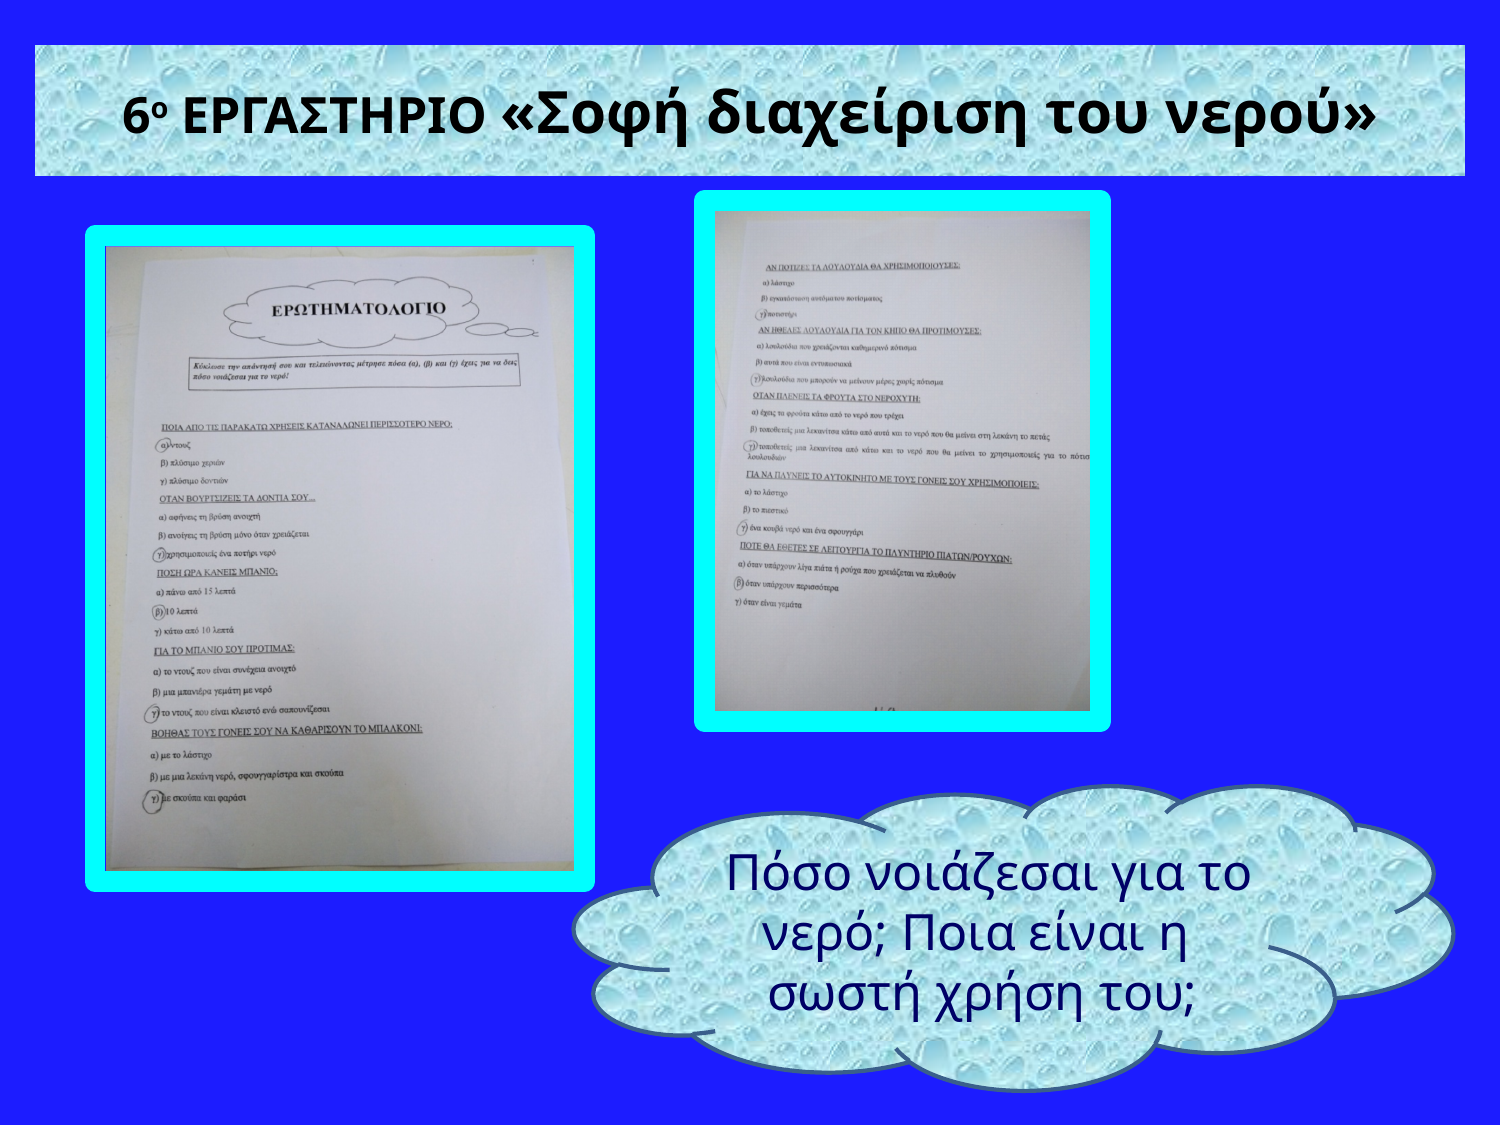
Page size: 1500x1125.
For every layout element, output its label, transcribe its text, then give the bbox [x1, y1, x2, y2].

title 6ο ΕΡΓΑΣΤΗΡΙΟ «Σοφή διαχείριση του νερού» [35, 45, 1465, 176]
text_box Πόσο νοιάζεσαι για το νερό; Ποια είναι η σωστή χρήση του; [571, 784, 1456, 1094]
picture [27, 211, 1153, 870]
